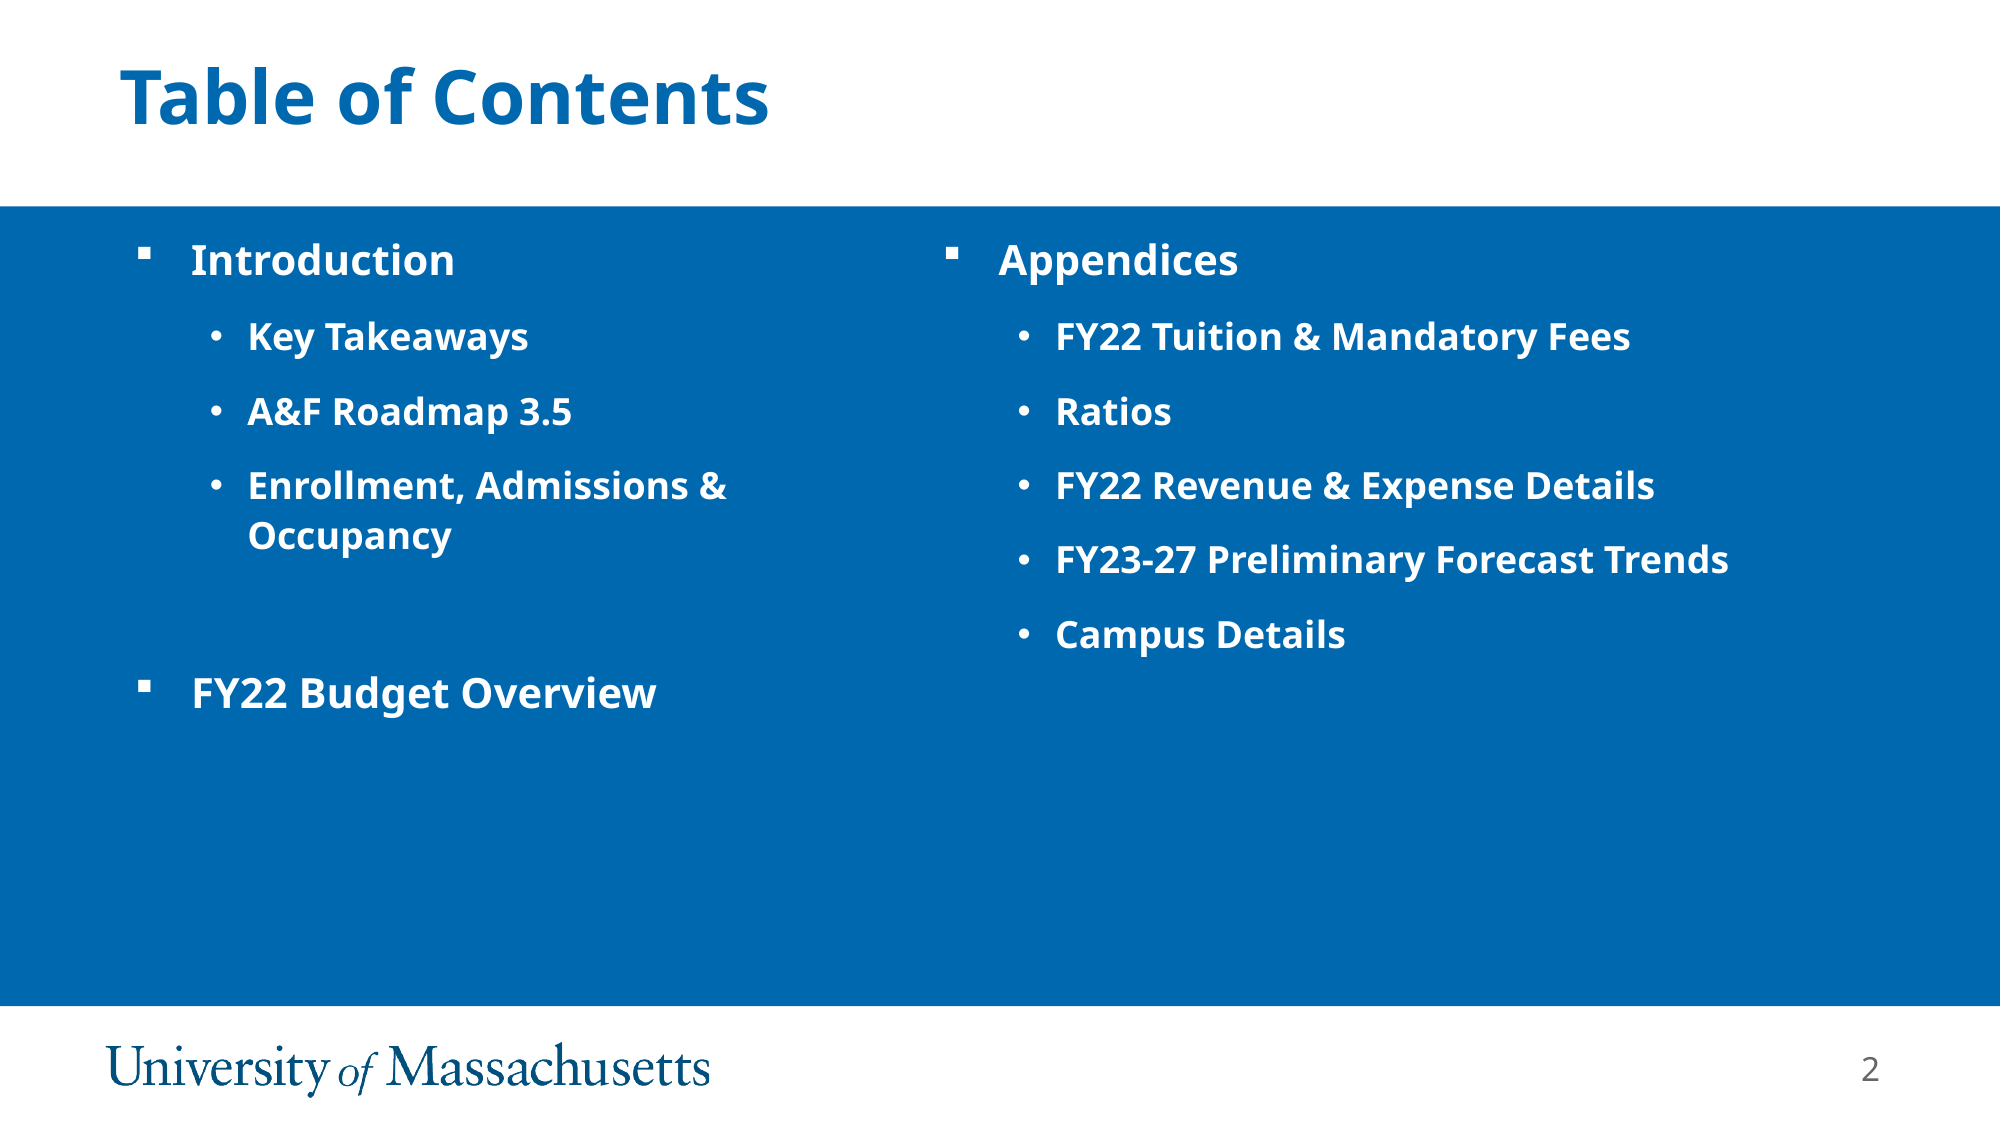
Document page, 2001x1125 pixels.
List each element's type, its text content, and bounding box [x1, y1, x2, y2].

text_box Appendices FY22 Tuition & Mandatory Fees Ratios FY22 Revenue & Expense Details FY23-27 Preliminary Forecast Trends Campus Details [912, 221, 1971, 938]
slide_number 2 [1744, 1049, 1896, 1092]
list Introduction Key Takeaways A&F Roadmap 3.5 Enrollment, Admissions & Occupancy FY22 Budget Overview [104, 221, 912, 938]
picture [104, 1042, 710, 1099]
title Table of Contents [104, 57, 1896, 143]
